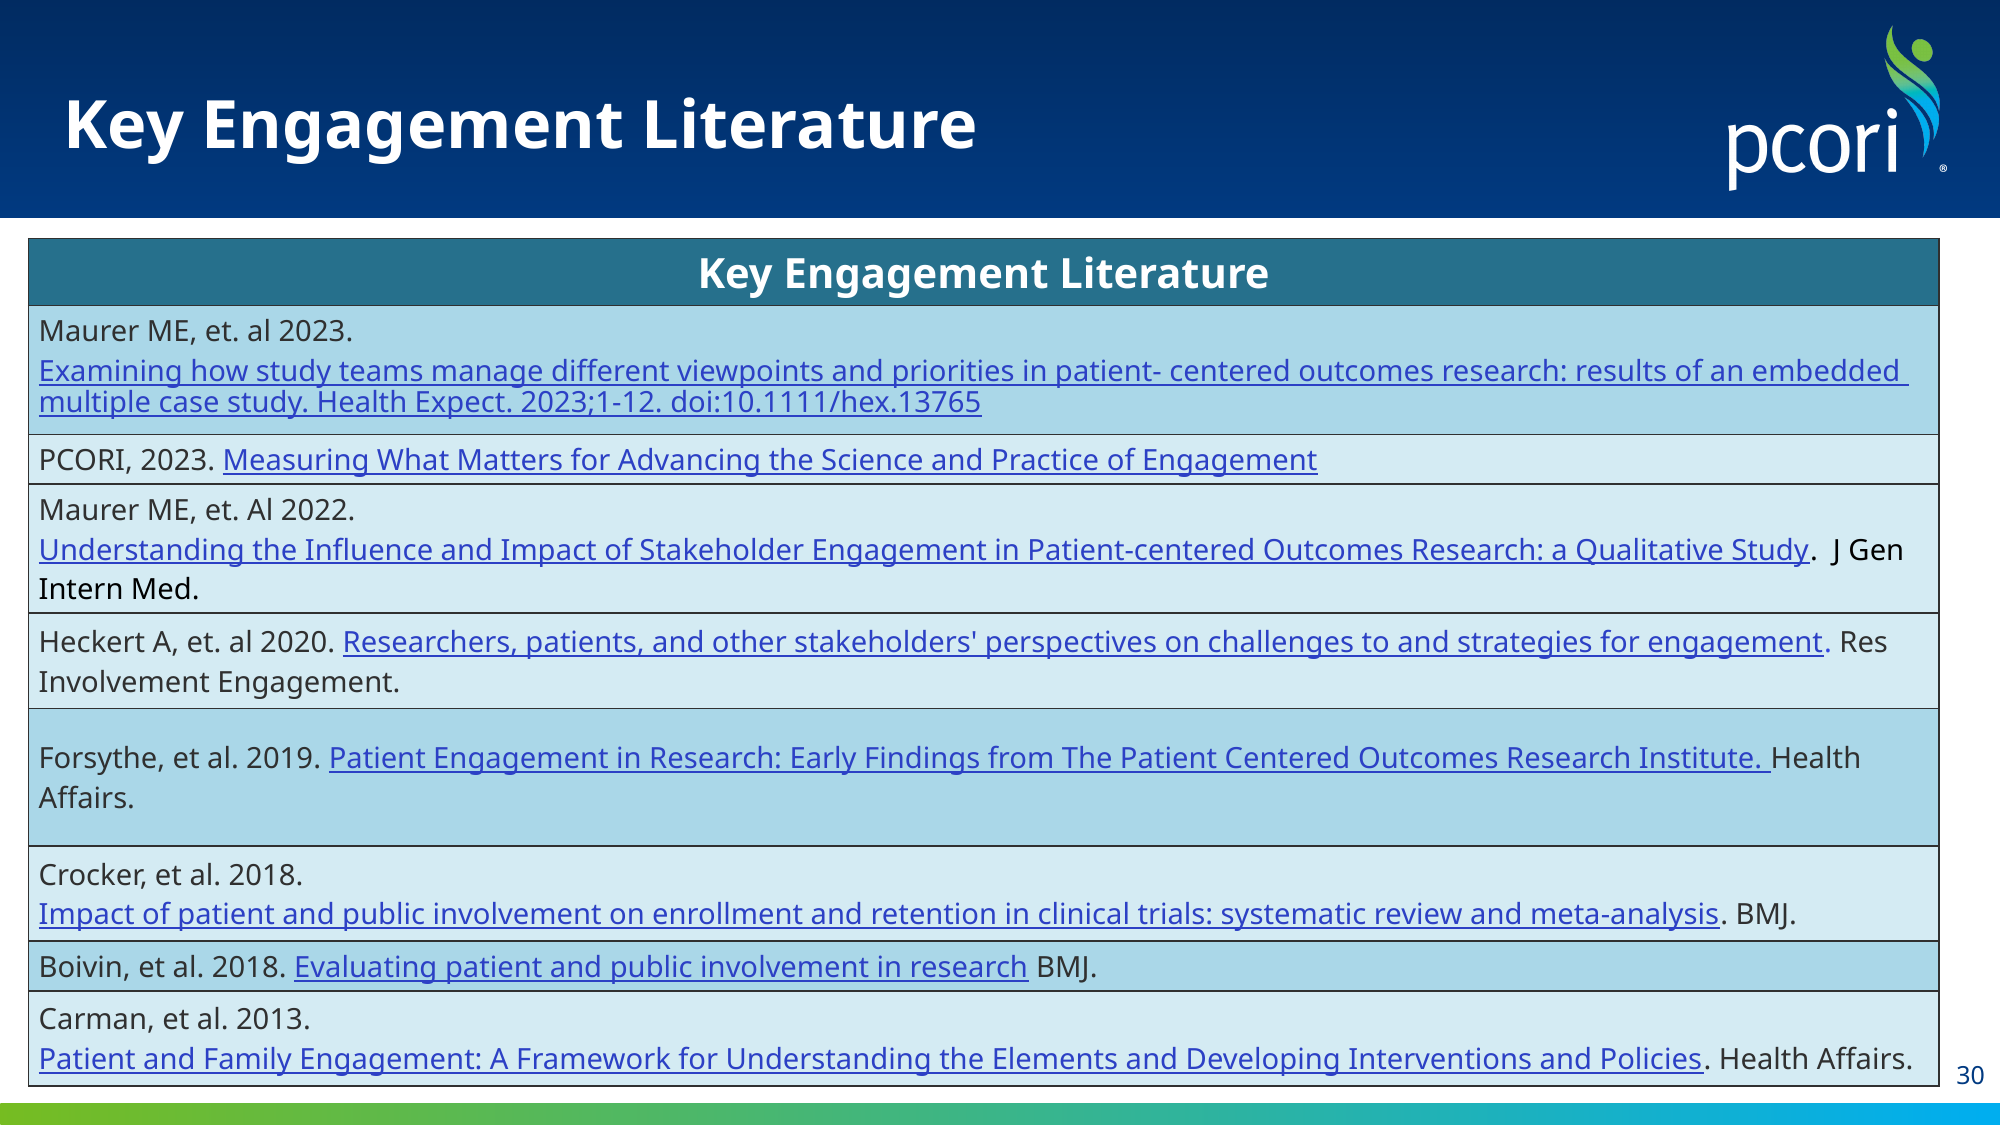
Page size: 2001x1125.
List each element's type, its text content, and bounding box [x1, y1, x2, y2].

table_cell Maurer ME, et. Al 2022. Understanding the Influence and Impact of Stakeholder Engagement in Patient-centered Outcomes Research: a Qualitative Study. J Gen Intern Med. ​ [29, 485, 1938, 612]
table_cell Heckert A, et. al 2020. Researchers, patients, and other stakeholders' perspectives on challenges to and strategies for engagement. Res Involvement Engagement.​ [29, 614, 1938, 708]
table_header Key Engagement Literature​ [29, 239, 1938, 305]
title Key Engagement Literature [63, 36, 1939, 218]
table_cell Maurer ME, et. al 2023. Examining how study teams manage different viewpoints and priorities in patient‐ centered outcomes research: results of an embedded multiple case study. Health Expect. 2023;1‐12. doi:10.1111/hex.13765​ [29, 306, 1938, 434]
slide_number 30 [1924, 1050, 2000, 1104]
table_cell Crocker, et al. 2018. Impact of patient and public involvement on enrollment and retention in clinical trials: systematic review and meta-analysis. BMJ.​ [29, 847, 1938, 940]
picture [1728, 25, 1947, 191]
table_cell Carman, et al. 2013. Patient and Family Engagement: A Framework for Understanding the Elements and Developing Interventions and Policies. Health Affairs.​ [29, 992, 1938, 1085]
table_cell Forsythe, et al. 2019. Patient Engagement in Research: Early Findings from The Patient Centered Outcomes Research Institute. Health Affairs.​ [29, 709, 1938, 845]
table_cell Boivin, et al. 2018. Evaluating patient and public involvement in research BMJ.​ [29, 942, 1938, 990]
table_cell PCORI, 2023. Measuring What Matters for Advancing the Science and Practice of Engagement​ [29, 435, 1938, 483]
